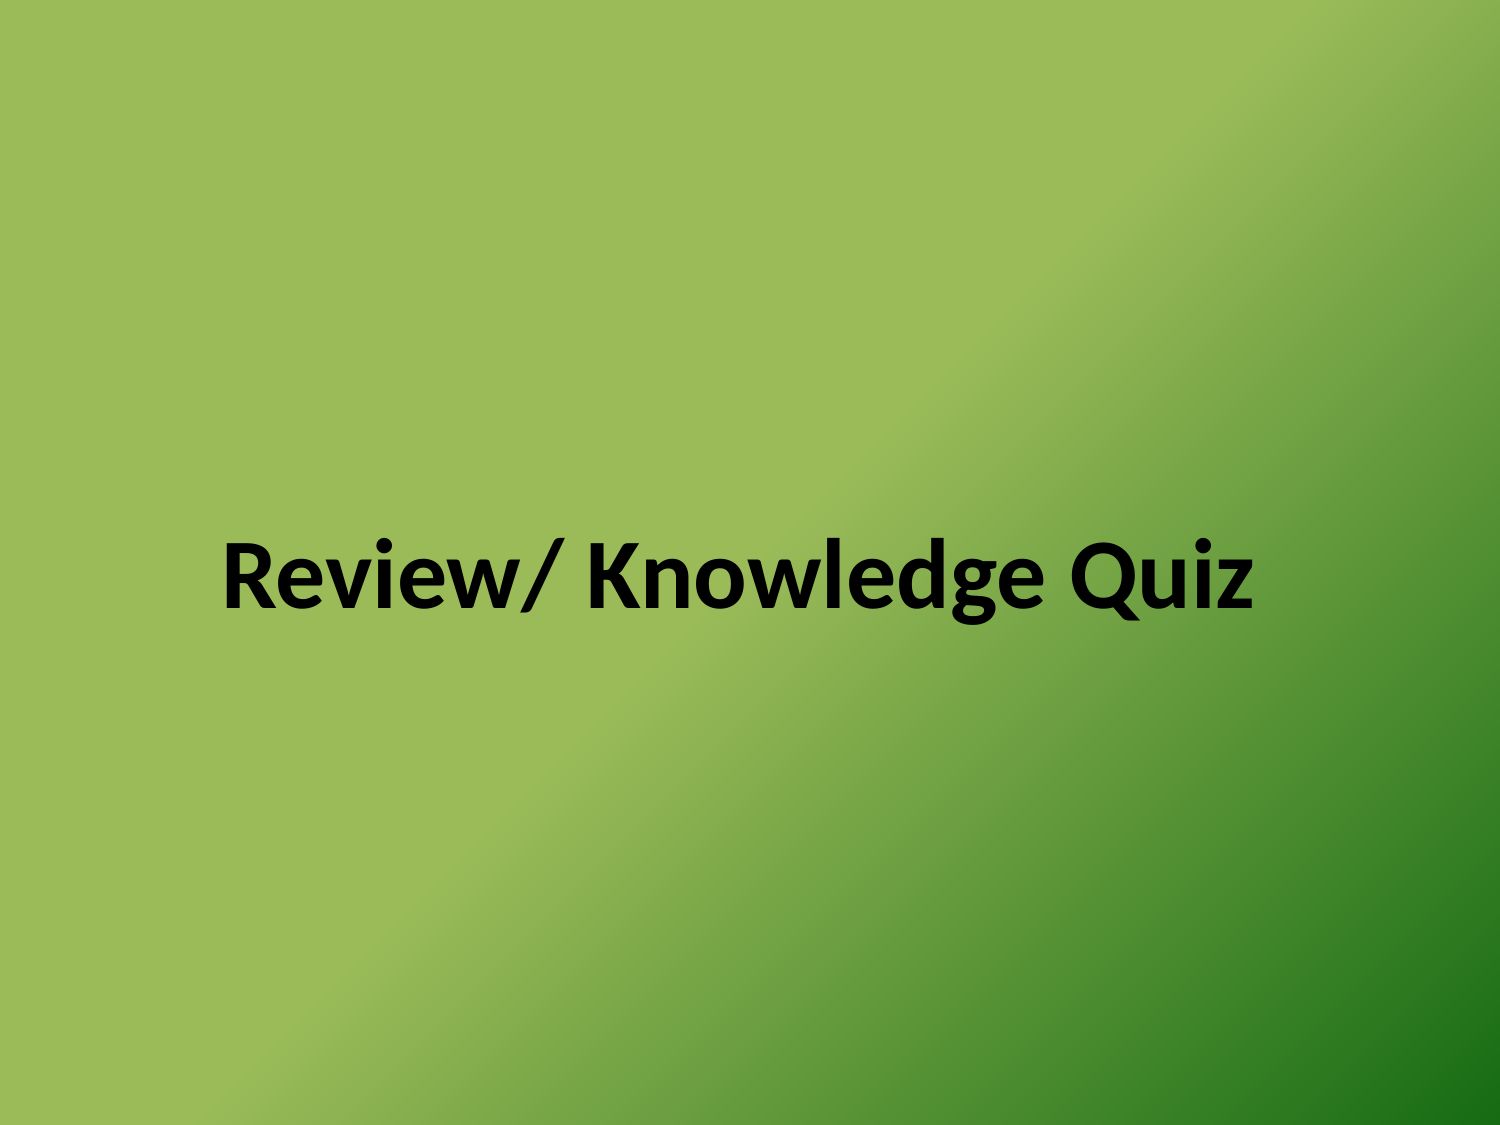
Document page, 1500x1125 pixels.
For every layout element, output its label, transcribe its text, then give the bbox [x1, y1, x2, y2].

title Review/ Knowledge Quiz [75, 474, 1425, 663]
